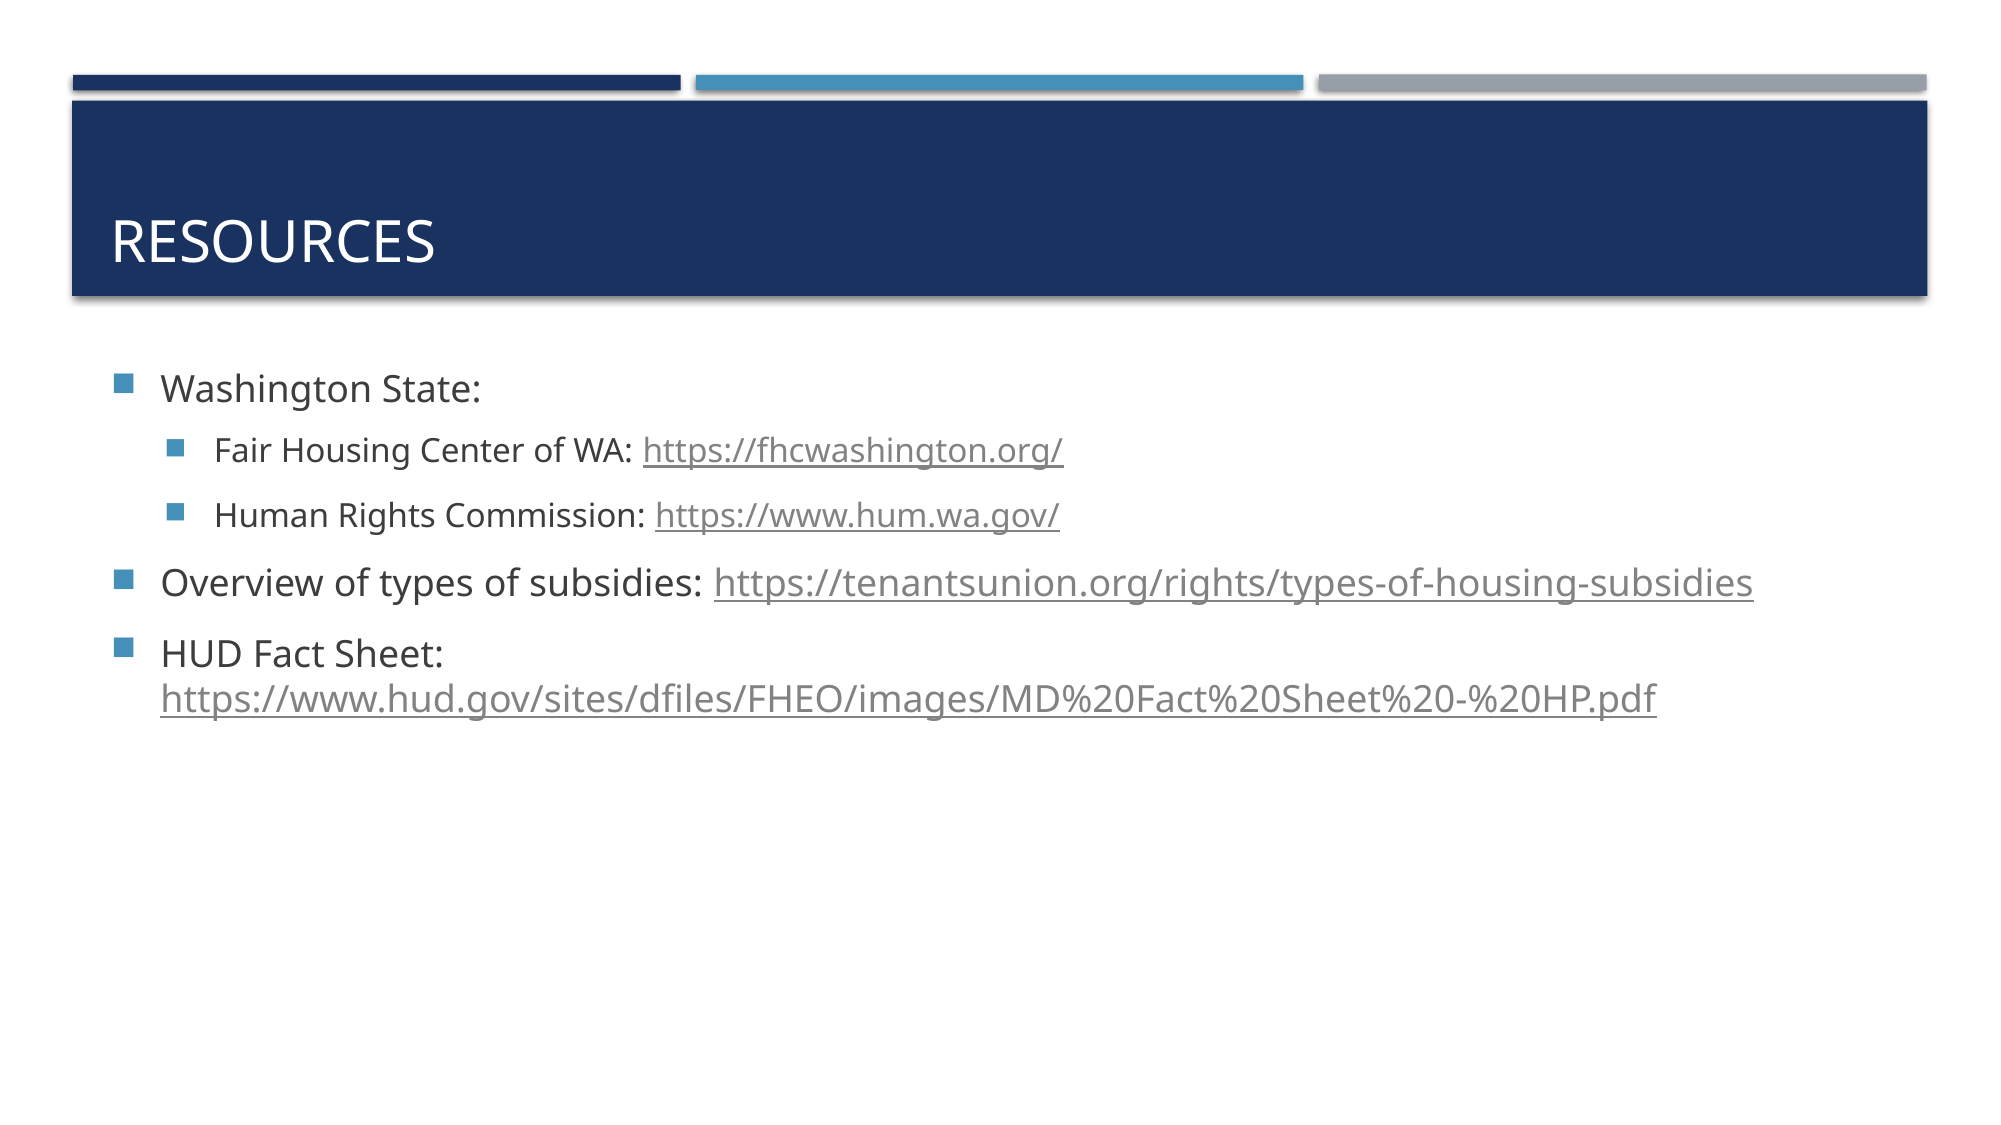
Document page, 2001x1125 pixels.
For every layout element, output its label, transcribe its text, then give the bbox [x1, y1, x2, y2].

list Washington State: Fair Housing Center of WA: https://fhcwashington.org/ Human Rights Commission: https://www.hum.wa.gov/ Overview of types of subsidies: https://tenantsunion.org/rights/types-of-housing-subsidies HUD Fact Sheet: https://www.hud.gov/sites/dfiles/FHEO/images/MD%20Fact%20Sheet%20-%20HP.pdf [95, 357, 1905, 962]
title Resources [95, 115, 1905, 282]
